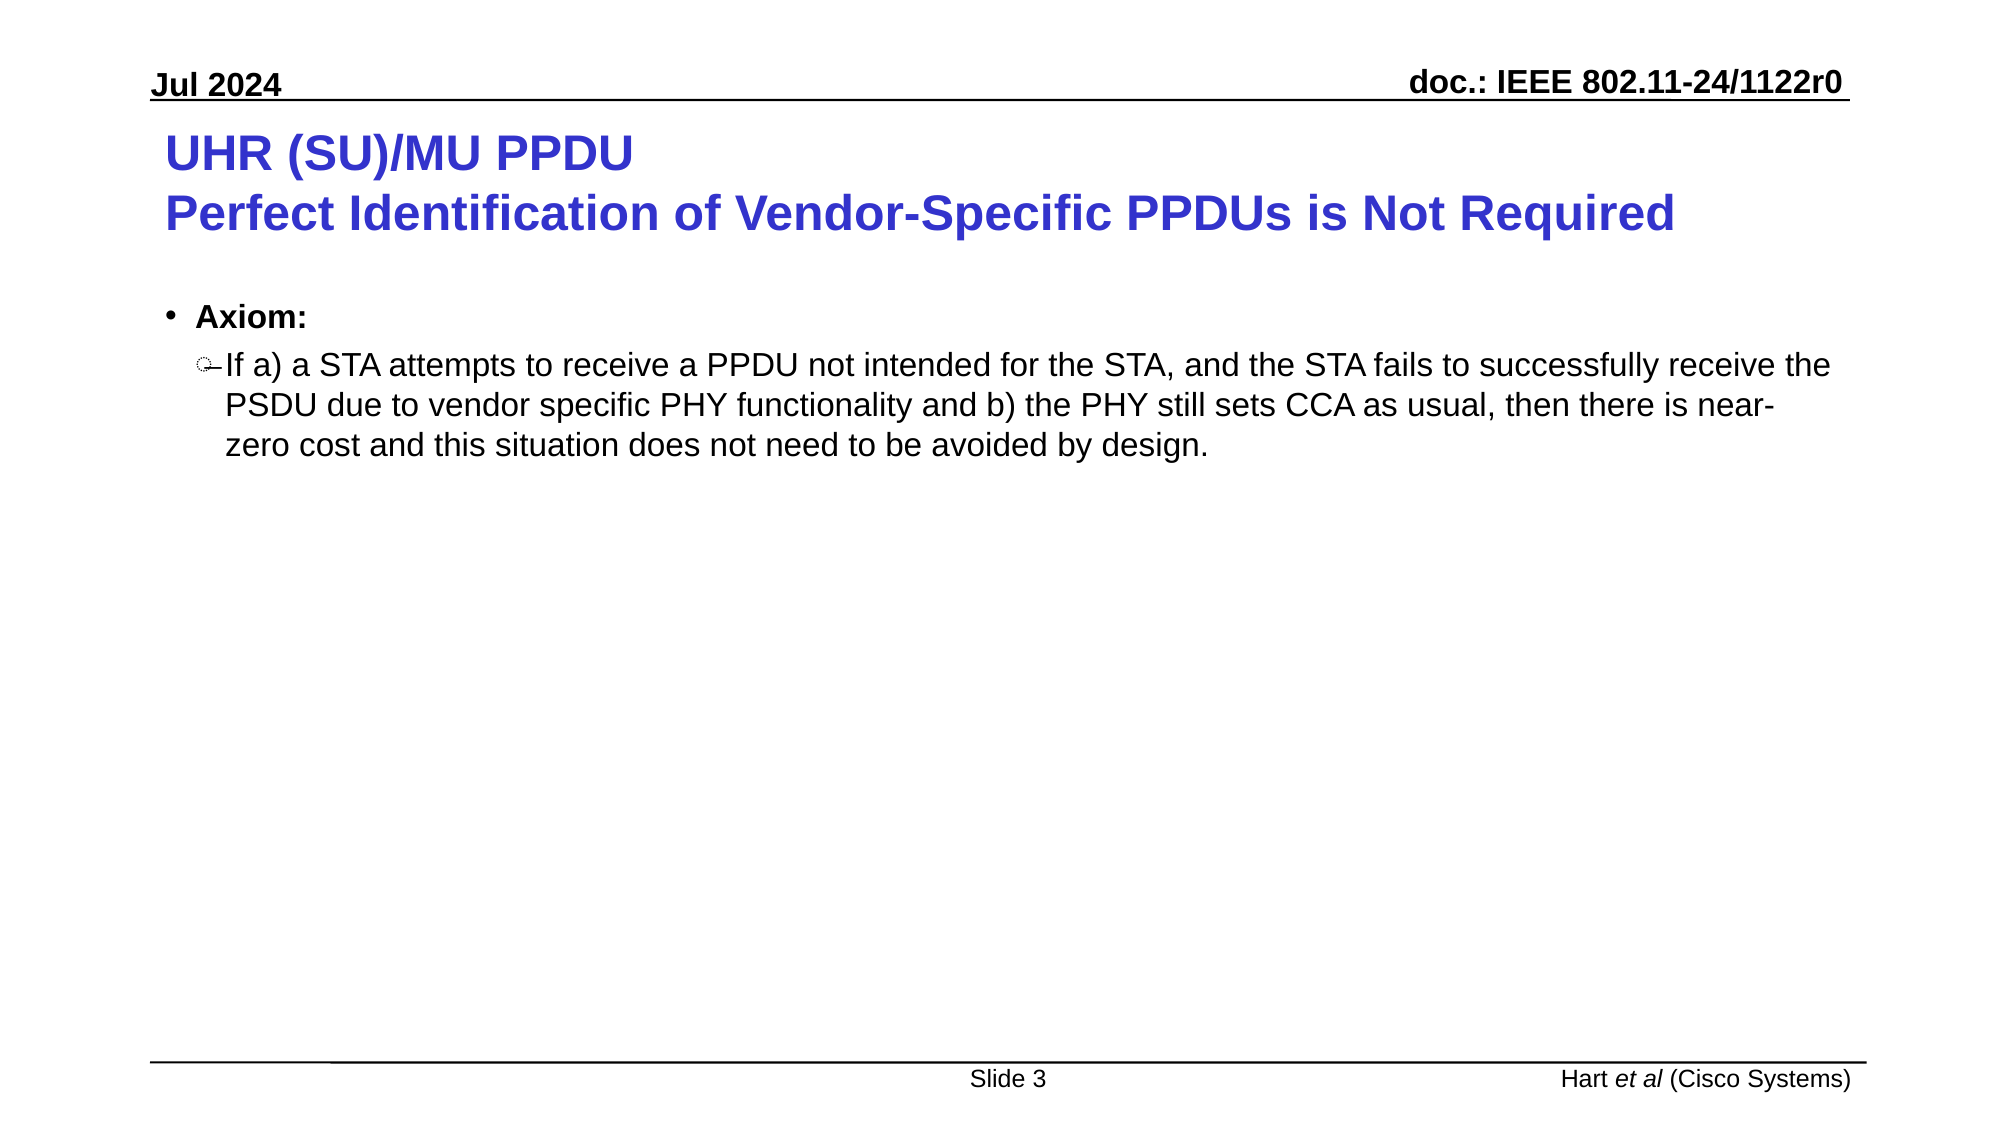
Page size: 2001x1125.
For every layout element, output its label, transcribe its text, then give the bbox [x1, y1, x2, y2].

list Axiom: If a) a STA attempts to receive a PPDU not intended for the STA, and the STA fails to successfully receive the PSDU due to vendor specific PHY functionality and b) the PHY still sets CCA as usual, then there is near-zero cost and this situation does not need to be avoided by design. [150, 287, 1850, 963]
title UHR (SU)/MU PPDU Perfect Identification of Vendor-Specific PPDUs is Not Required [150, 112, 1850, 287]
slide_number Slide 3 [961, 1061, 1056, 1093]
footer Hart et al (Cisco Systems) [1233, 1062, 1867, 1093]
